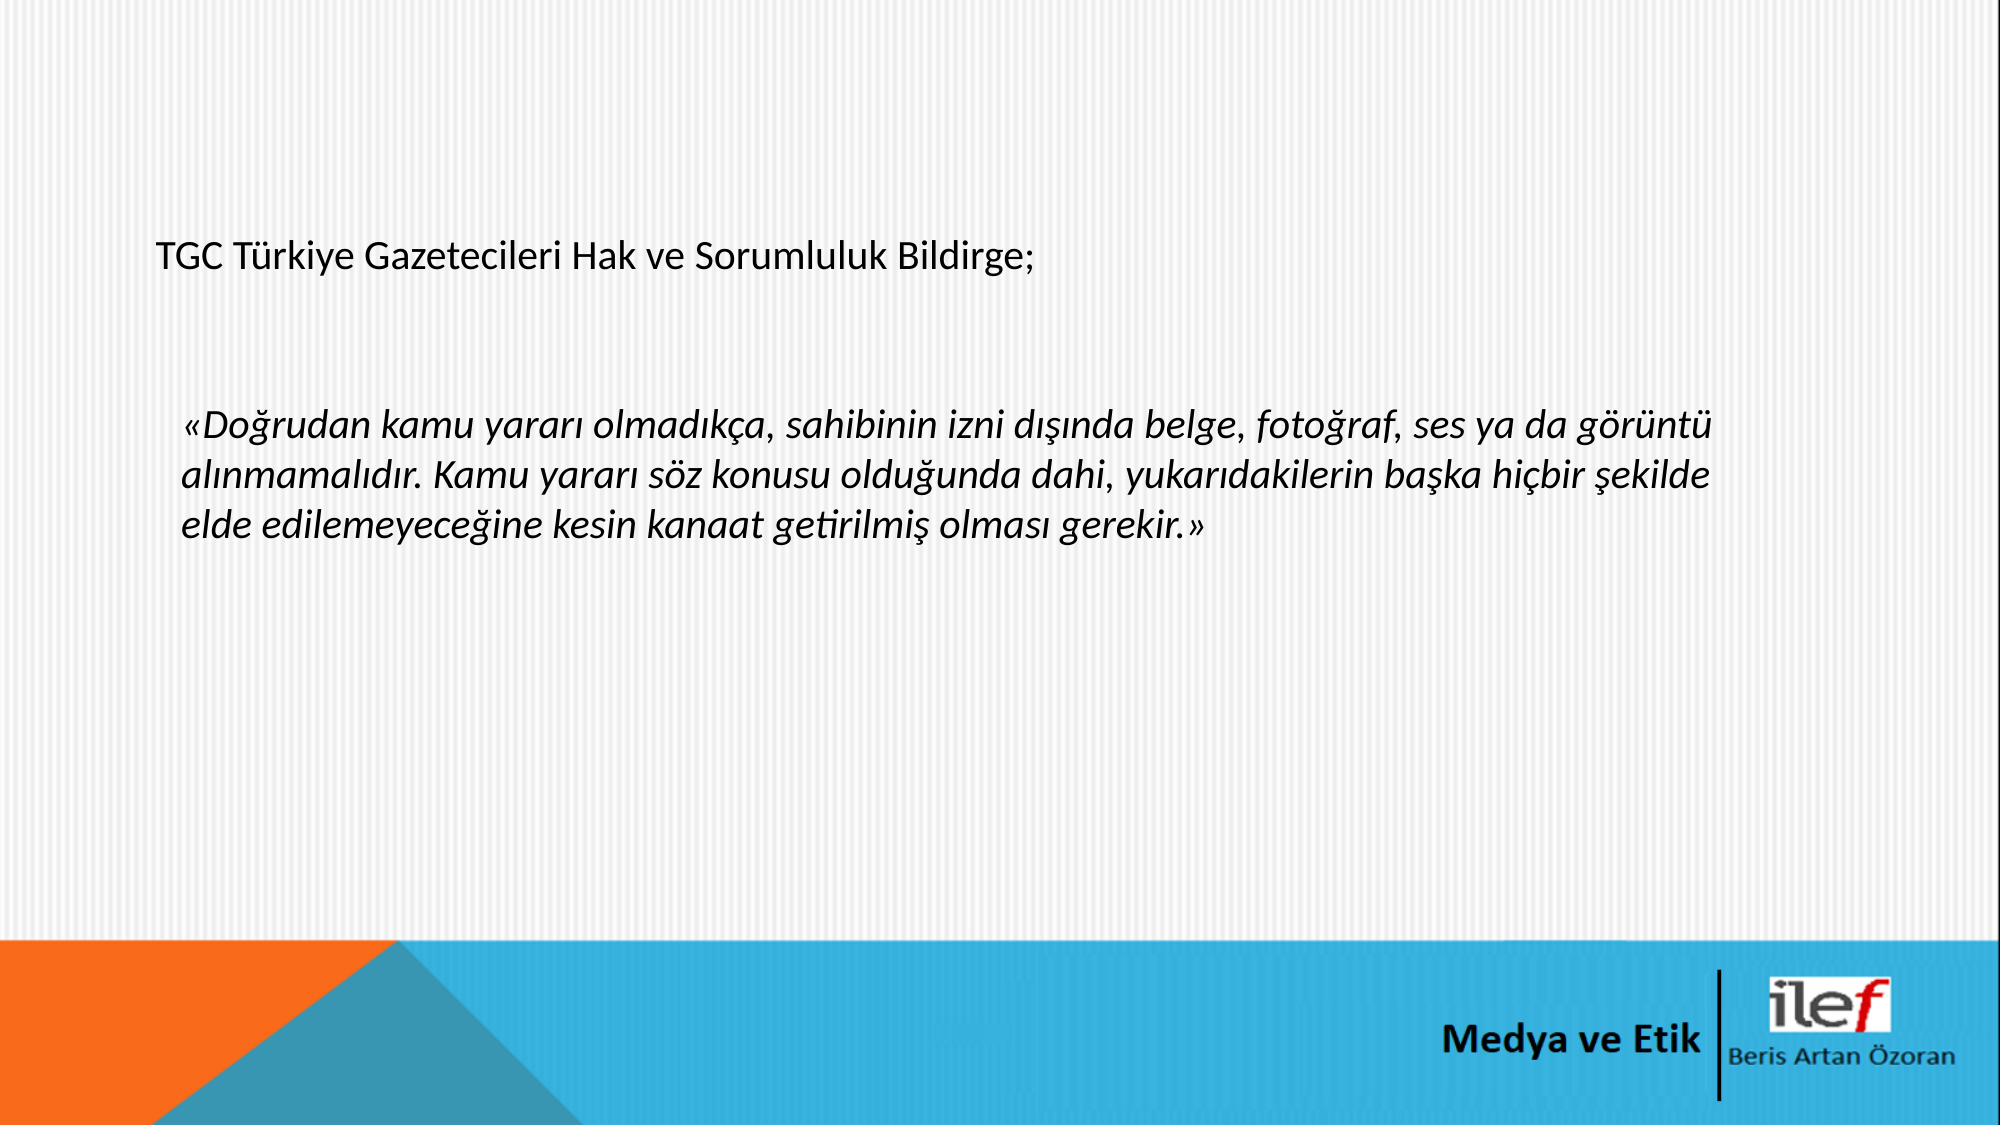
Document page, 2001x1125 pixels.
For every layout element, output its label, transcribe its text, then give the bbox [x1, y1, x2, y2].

text_box «Doğrudan kamu yararı olmadıkça, sahibinin izni dışında belge, fotoğraf, ses ya da görüntü alınmamalıdır. Kamu yararı söz konusu olduğunda dahi, yukarıdakilerin başka hiçbir şekilde elde edilemeyeceğine kesin kanaat getirilmiş olması gerekir.» [166, 388, 1747, 554]
text_box TGC Türkiye Gazetecileri Hak ve Sorumluluk Bildirge; [140, 220, 1721, 286]
picture [0, 0, 2000, 1125]
